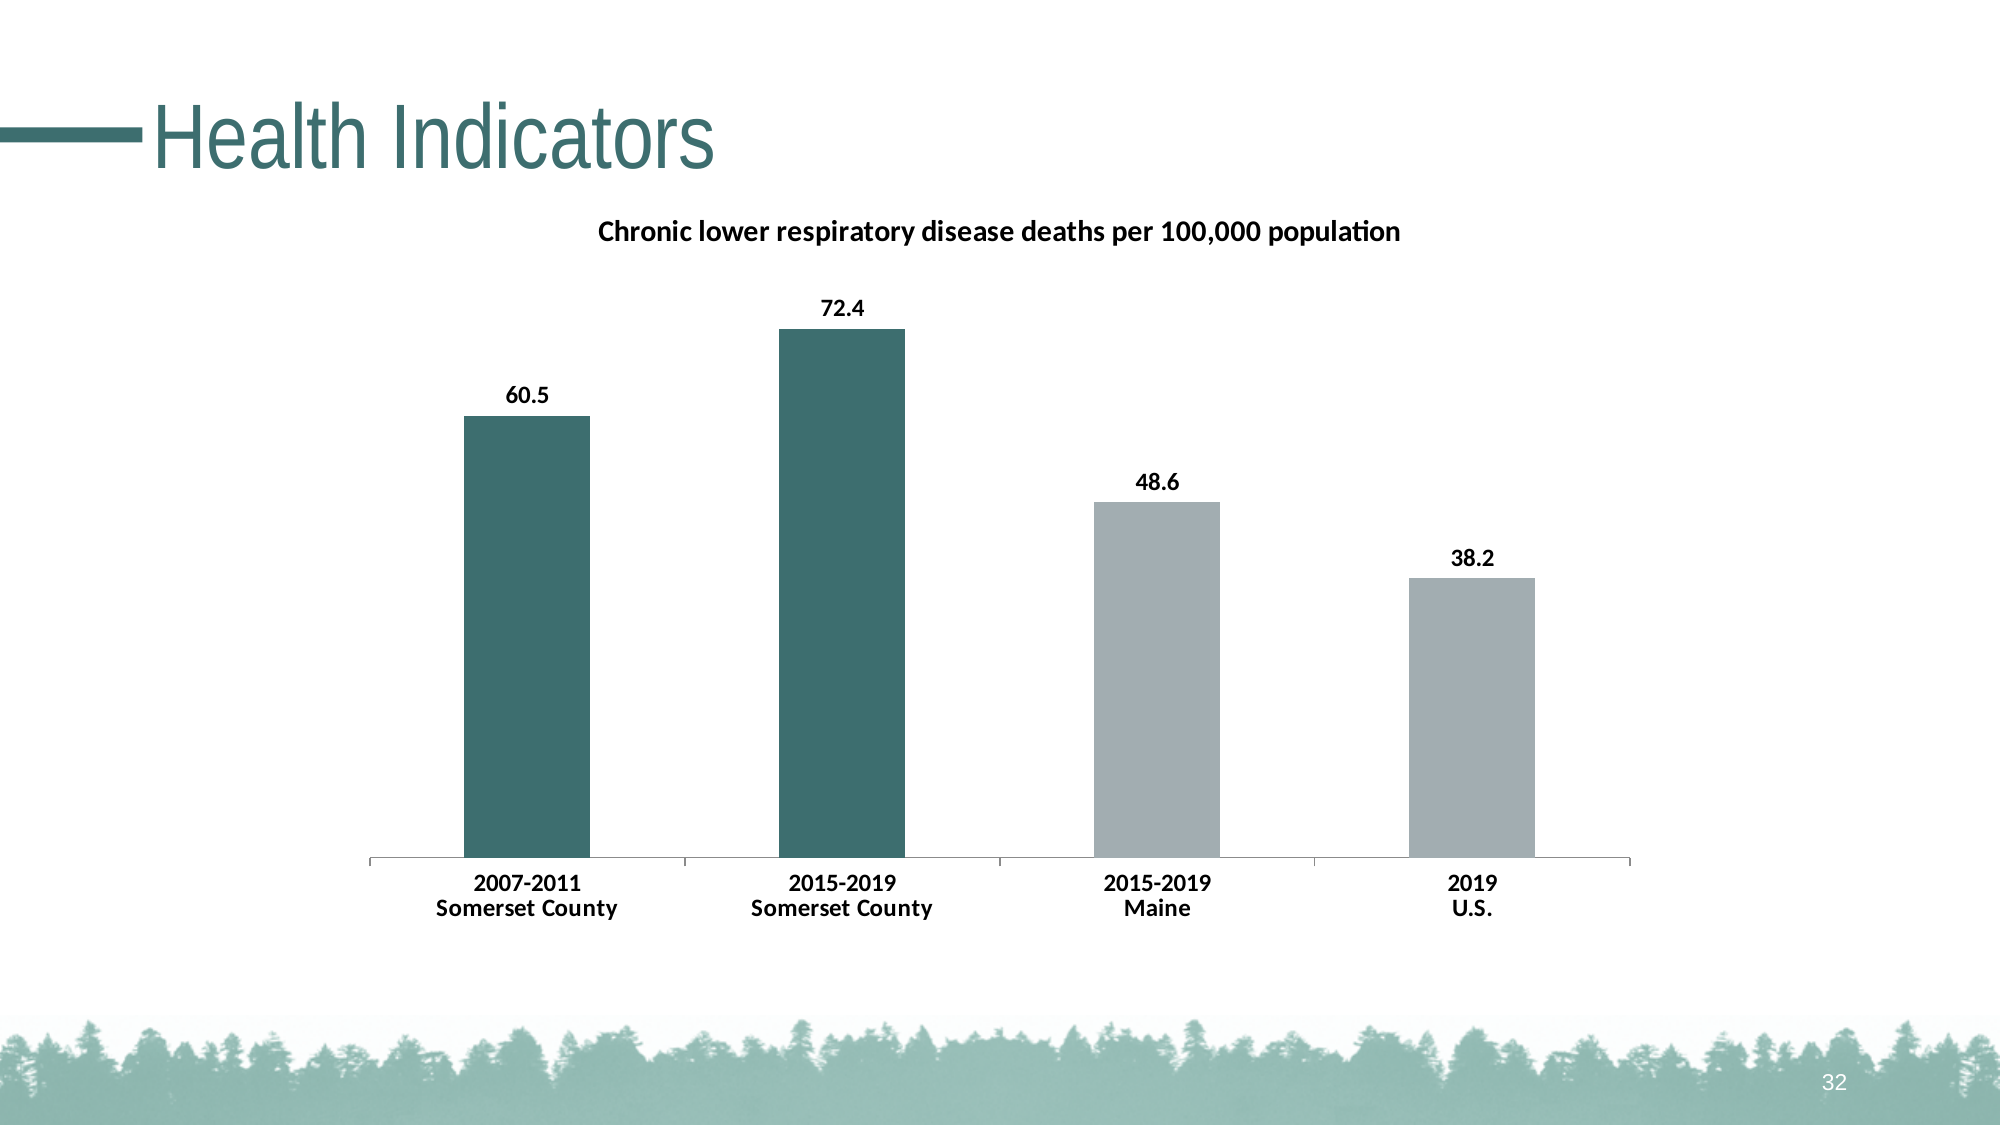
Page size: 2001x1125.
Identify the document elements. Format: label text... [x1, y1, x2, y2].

picture [0, 1015, 2000, 1125]
slide_number 32 [1412, 1042, 1863, 1103]
chart [343, 187, 1657, 938]
title Health Indicators [137, 29, 1863, 248]
